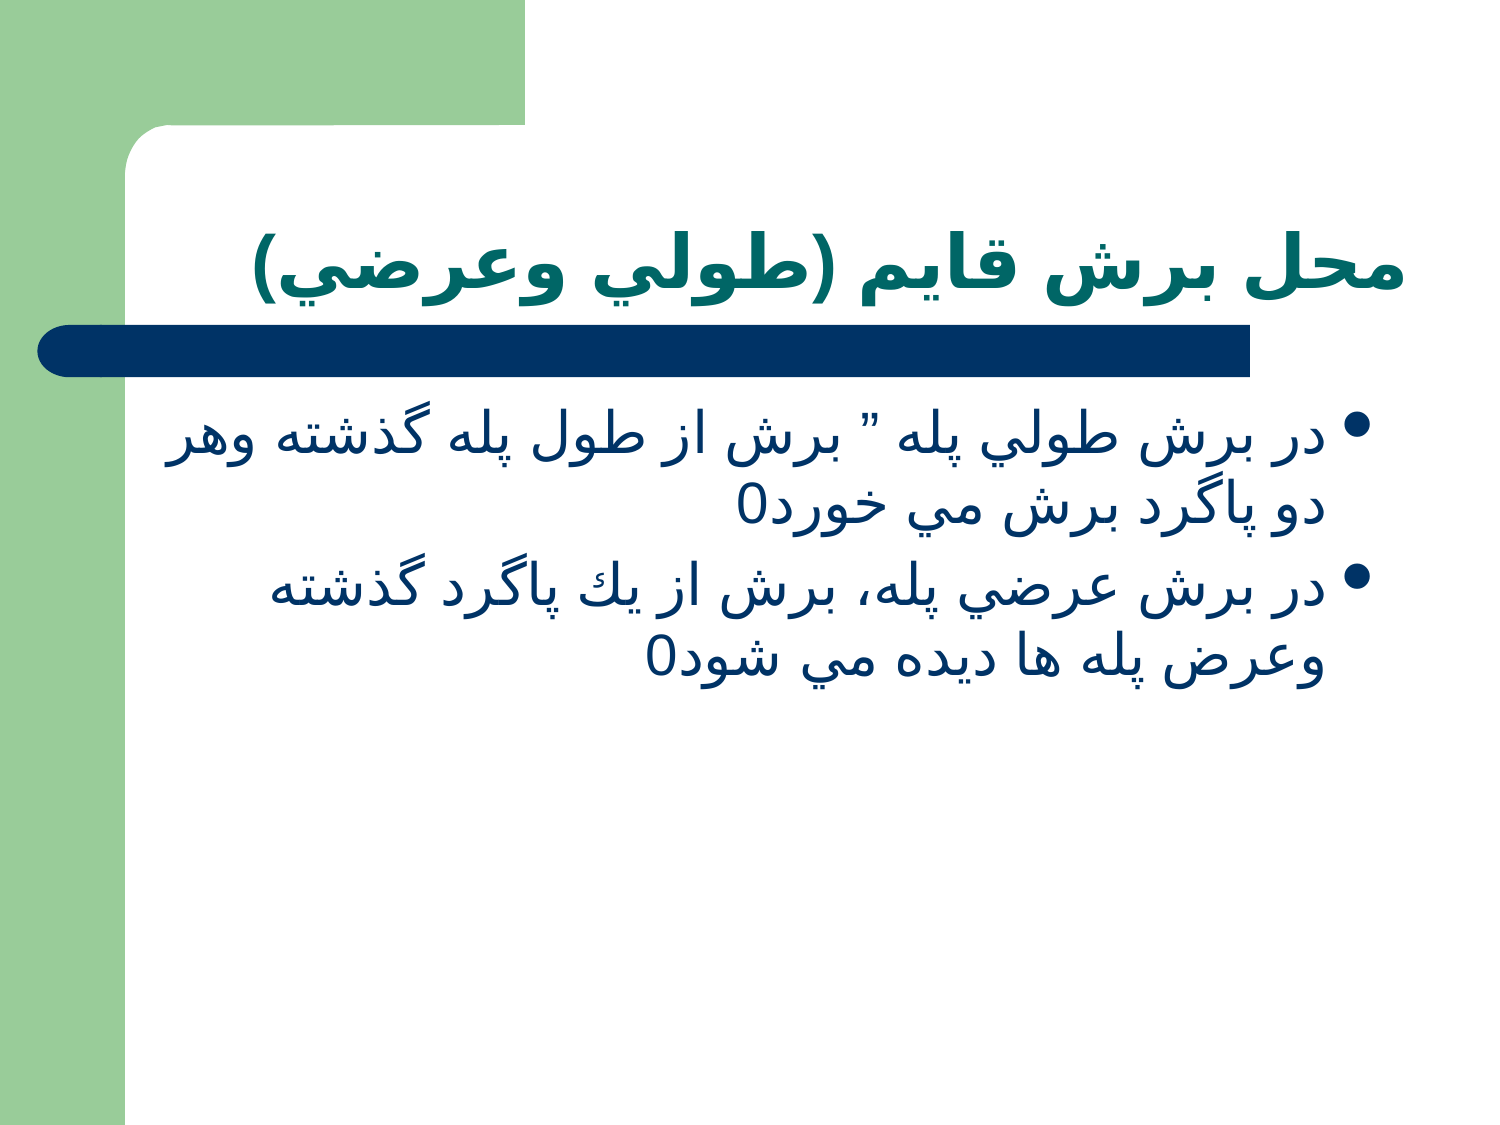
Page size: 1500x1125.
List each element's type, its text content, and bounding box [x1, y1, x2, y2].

title محل برش قايم (طولي وعرضي) [125, 125, 1425, 313]
list در برش طولي پله ” برش از طول پله گذشته وهر دو پاگرد برش مي خورد0 در برش عرضي پله، برش از يك پاگرد گذشته وعرض پله ها ديده مي شود0 [137, 387, 1400, 999]
